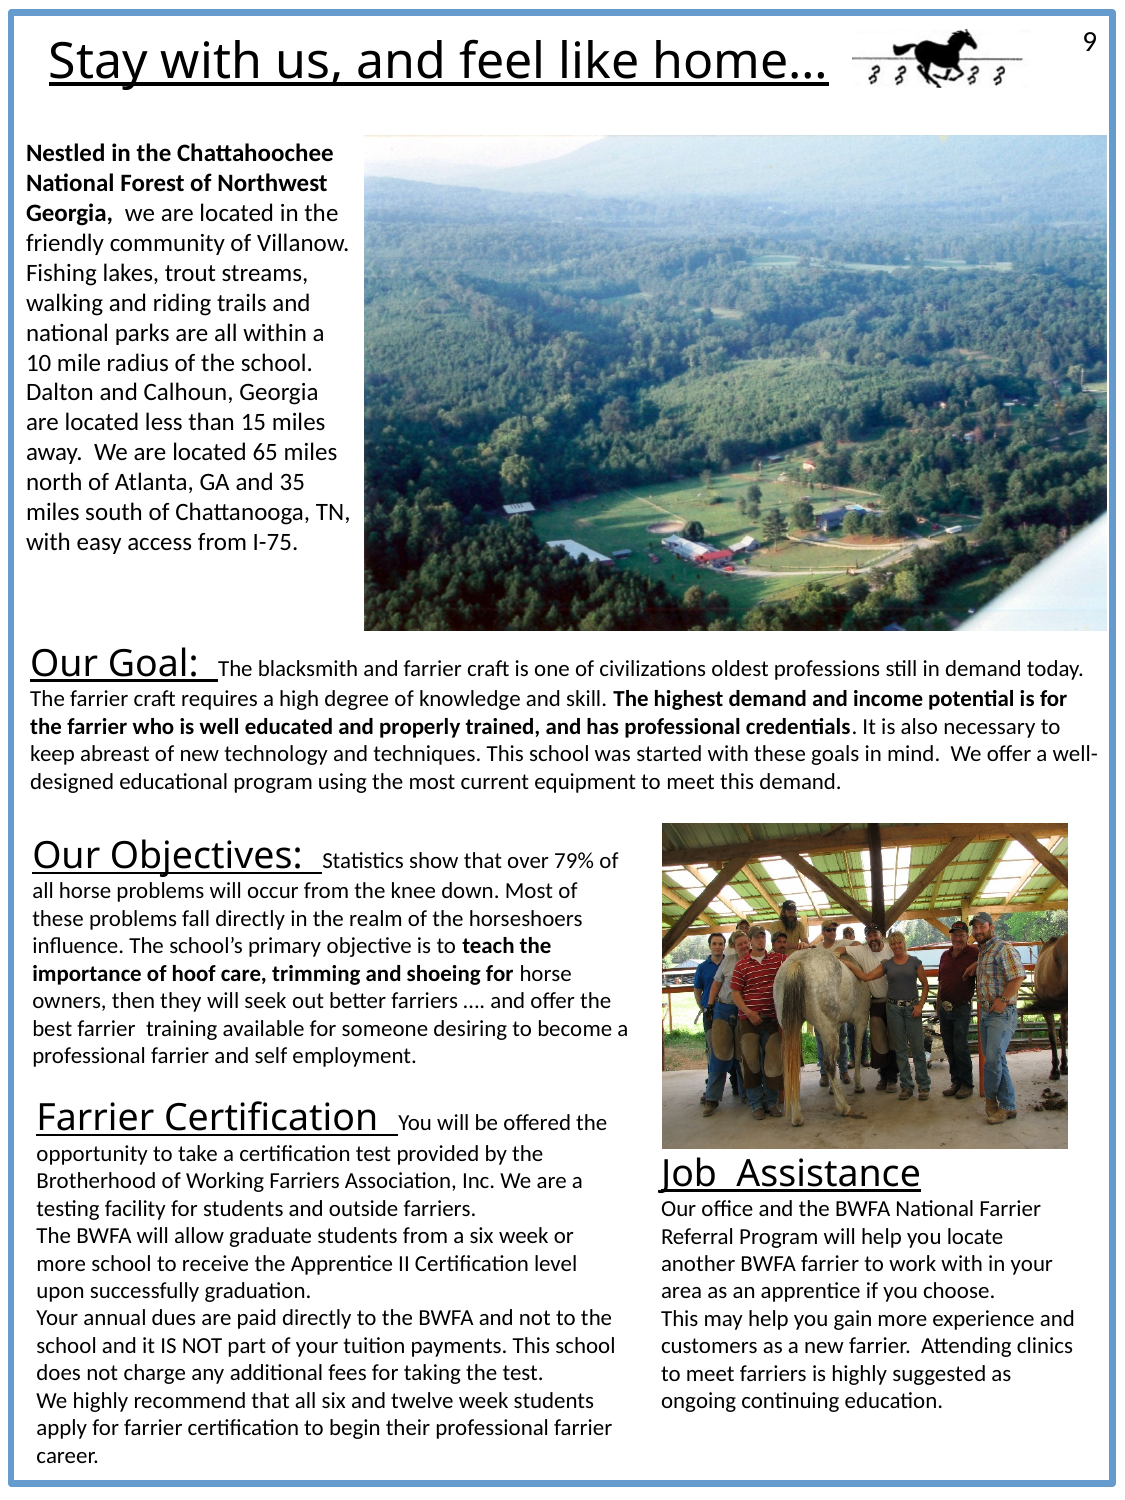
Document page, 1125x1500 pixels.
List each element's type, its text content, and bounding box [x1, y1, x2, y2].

text_box Nestled in the Chattahoochee National Forest of Northwest Georgia, we are located in the friendly community of Villanow. Fishing lakes, trout streams, walking and riding trails and national parks are all within a 10 mile radius of the school. Dalton and Calhoun, Georgia are located less than 15 miles away. We are located 65 miles north of Atlanta, GA and 35 miles south of Chattanooga, TN, with easy access from I-75. [11, 128, 372, 564]
text_box Job Assistance Our office and the BWFA National Farrier Referral Program will help you locate another BWFA farrier to work with in your area as an apprentice if you choose. This may help you gain more experience and customers as a new farrier. Attending clinics to meet farriers is highly suggested as ongoing continuing education. [646, 1141, 1096, 1421]
text_box 9 [1067, 15, 1113, 65]
picture [662, 823, 1068, 1149]
text_box Stay with us, and feel like home… [34, 20, 844, 96]
picture [363, 135, 1107, 631]
text_box Farrier Certification You will be offered the opportunity to take a certification test provided by the Brotherhood of Working Farriers Association, Inc. We are a testing facility for students and outside farriers. The BWFA will allow graduate students from a six week or more school to receive the Apprentice II Certification level upon successfully graduation. Your annual dues are paid directly to the BWFA and not to the school and it IS NOT part of your tuition payments. This school does not charge any additional fees for taking the test. We highly recommend that all six and twelve week students apply for farrier certification to begin their professional farrier career. [21, 1085, 645, 1476]
picture [852, 29, 1033, 89]
text_box [9, 10, 1115, 1486]
